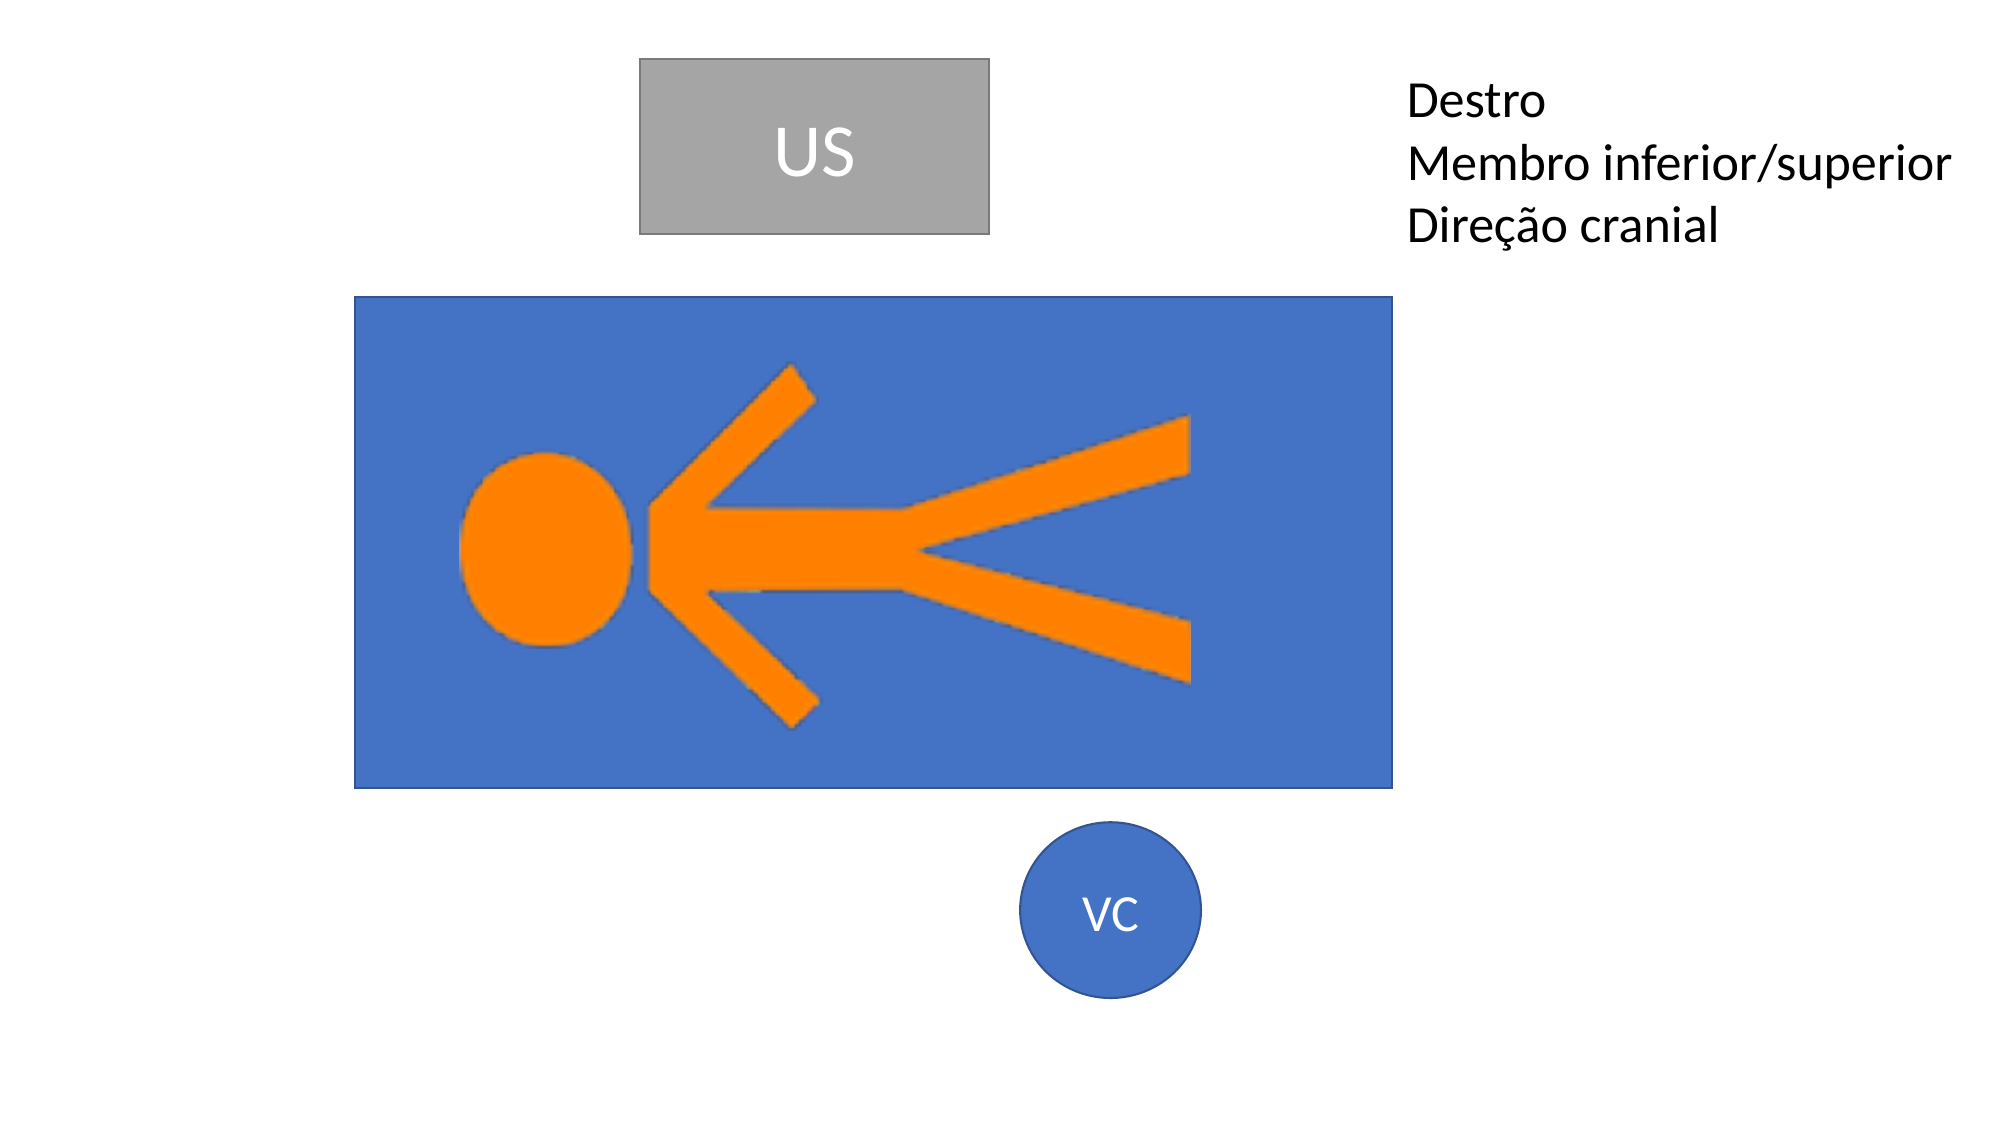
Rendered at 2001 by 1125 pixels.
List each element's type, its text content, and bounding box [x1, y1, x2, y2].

text_box Destro Membro inferior/superior Direção cranial [1392, 58, 1971, 261]
text_box VC [1191, 910, 1203, 953]
picture [243, 0, 1407, 1124]
